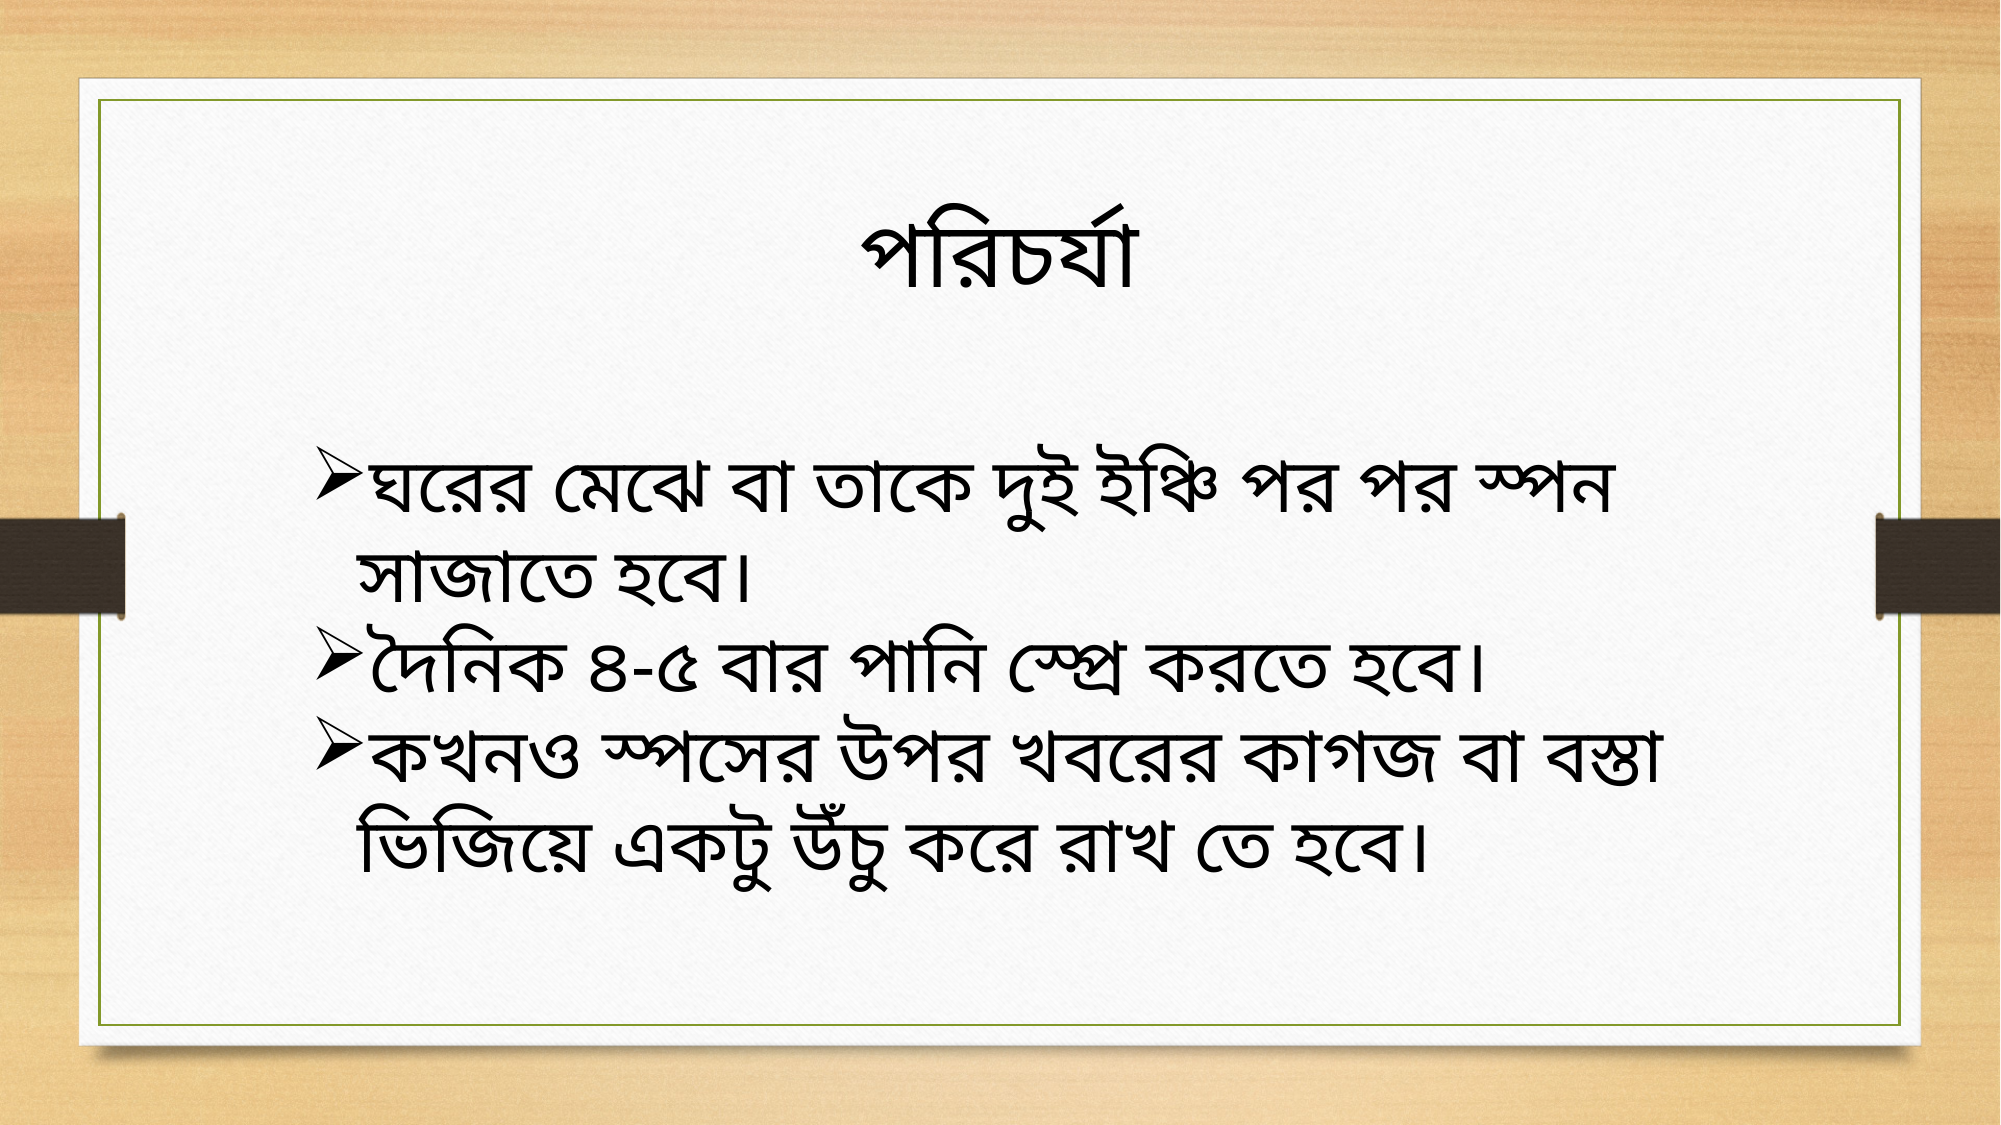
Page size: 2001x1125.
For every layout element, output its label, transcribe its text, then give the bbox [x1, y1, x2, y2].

text_box ঘরের মেঝে বা তাকে দুই ইঞ্চি পর পর স্পন সাজাতে হবে। দৈনিক ৪-৫ বার পানি স্প্রে করতে হবে। কখনও স্পসের উপর খবরের কাগজ বা বস্তা ভিজিয়ে একটু উঁচু করে রাখ তে হবে। [295, 430, 1708, 895]
text_box পরিচর্যা [699, 188, 1300, 314]
picture [0, 0, 2001, 1125]
